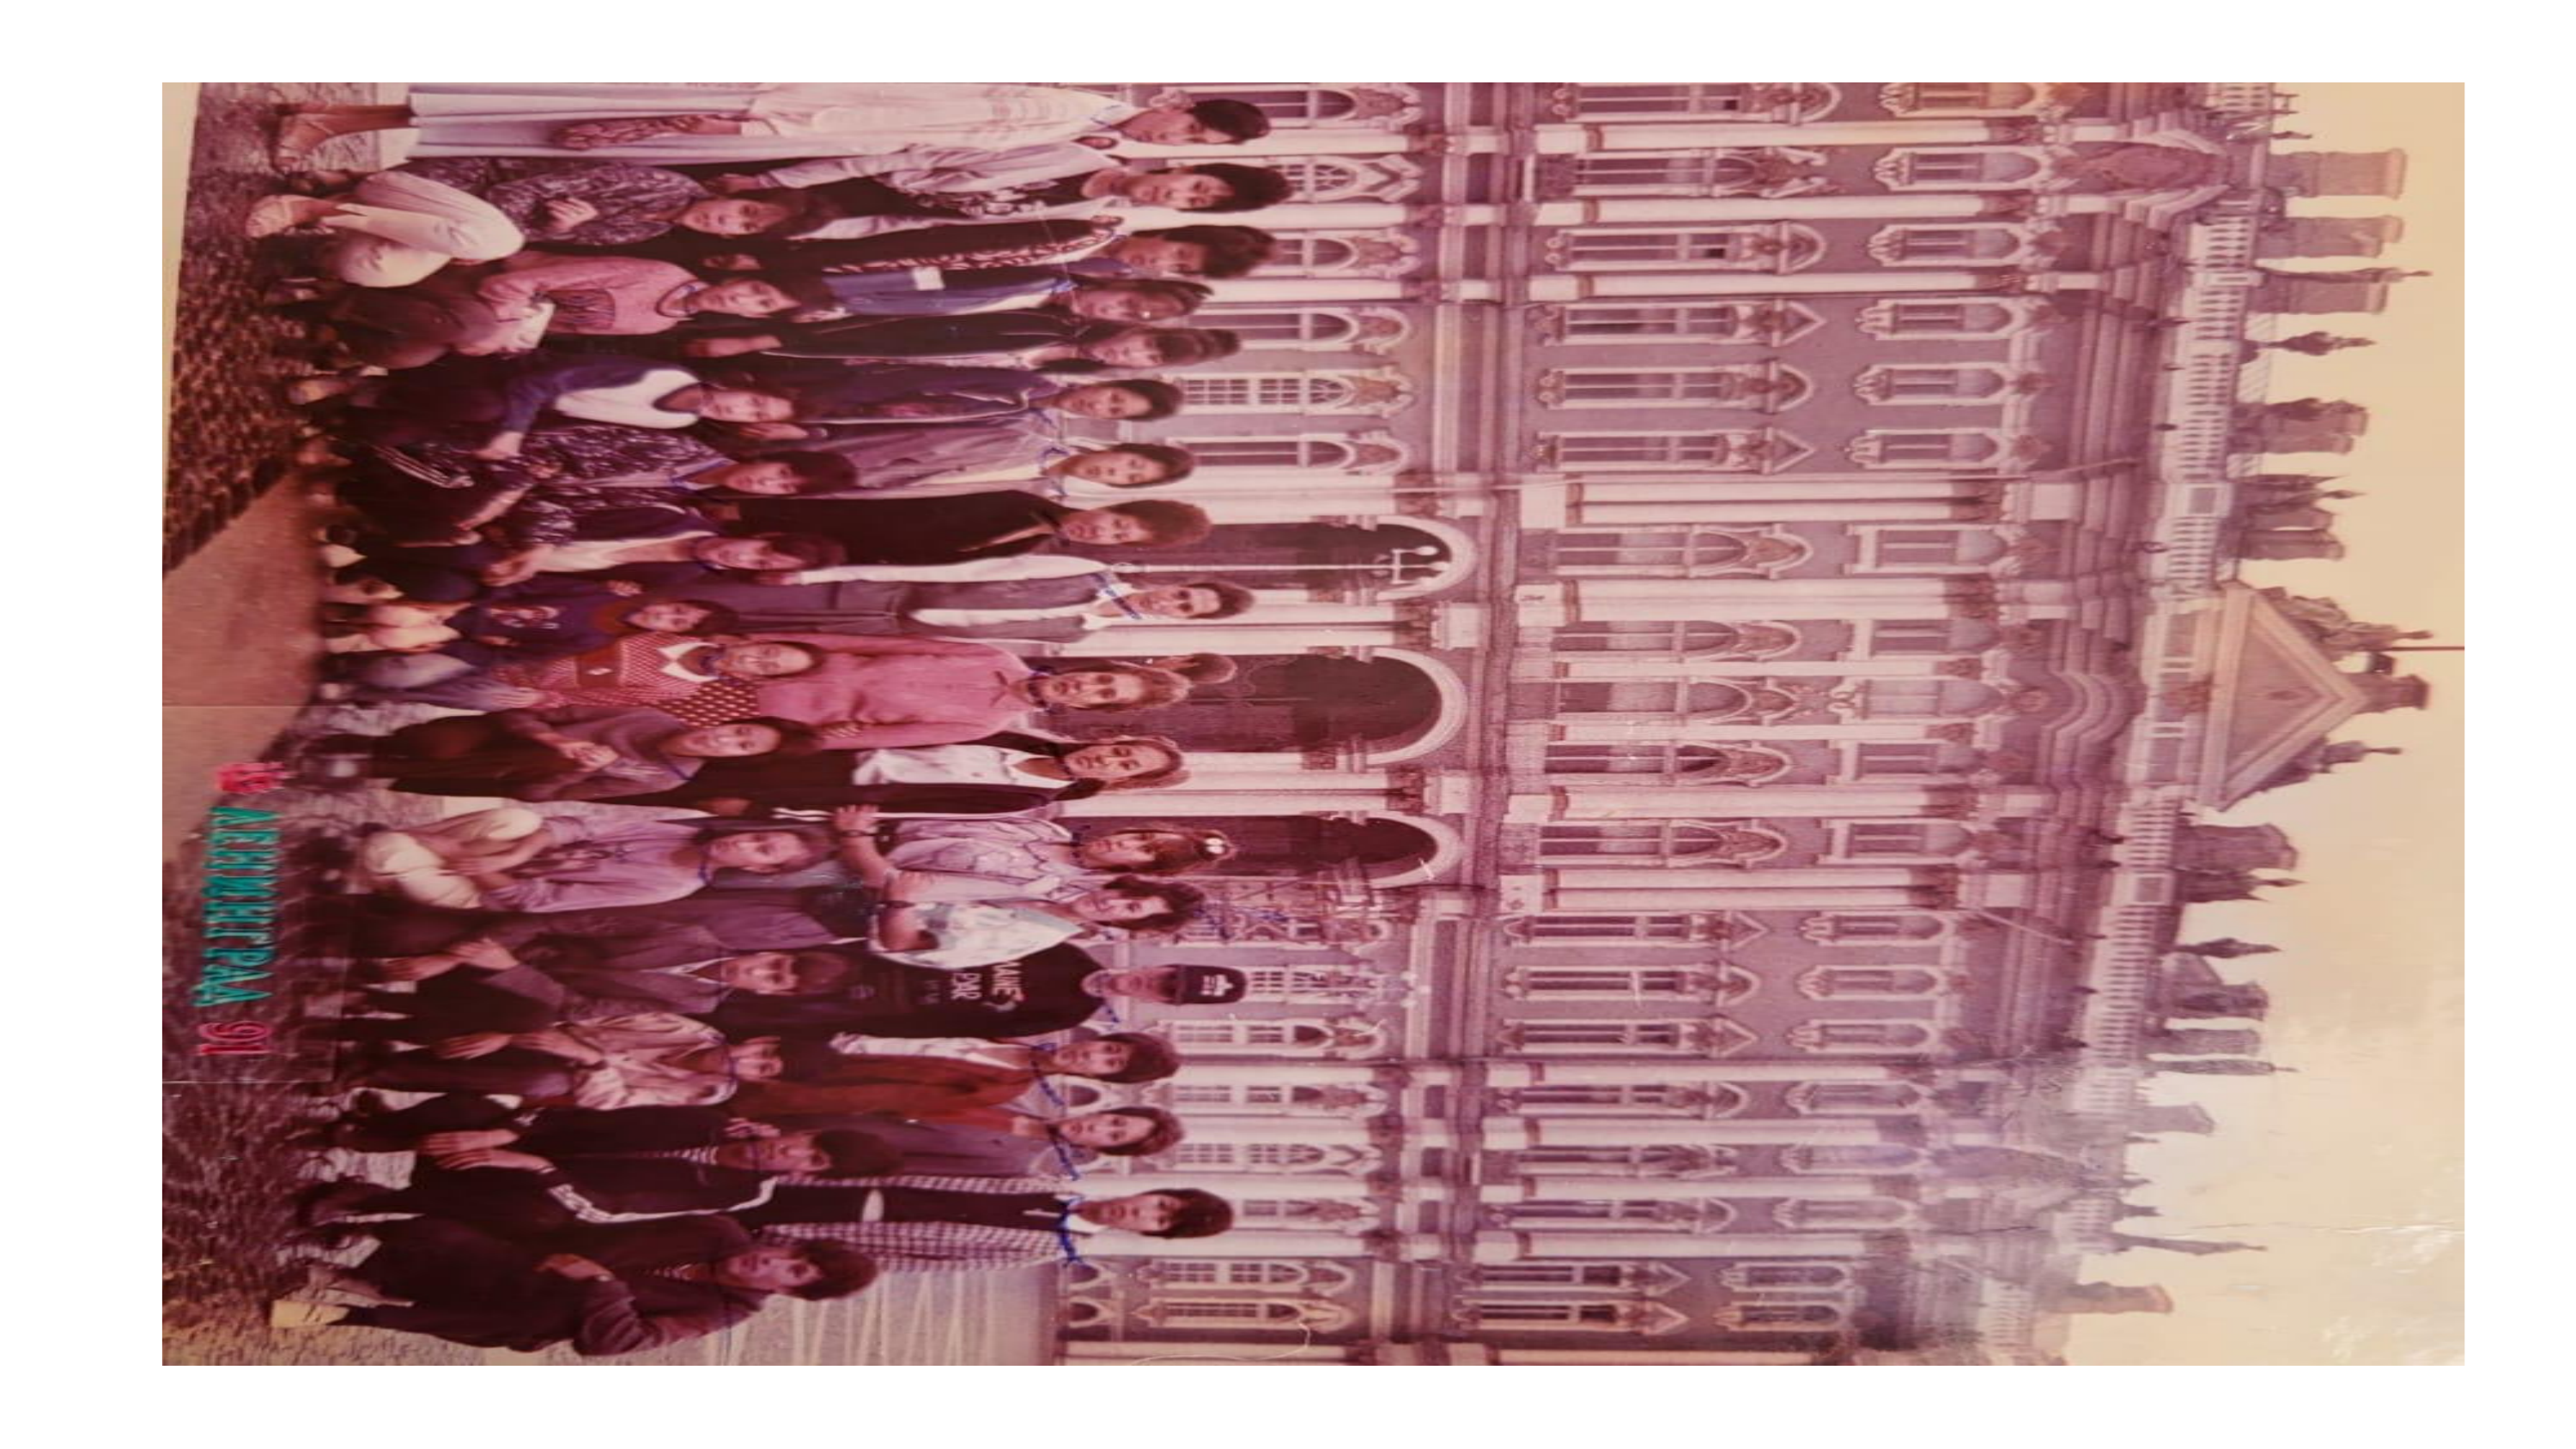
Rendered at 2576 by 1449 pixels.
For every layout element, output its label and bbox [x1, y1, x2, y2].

text_box [161, 82, 2465, 1366]
